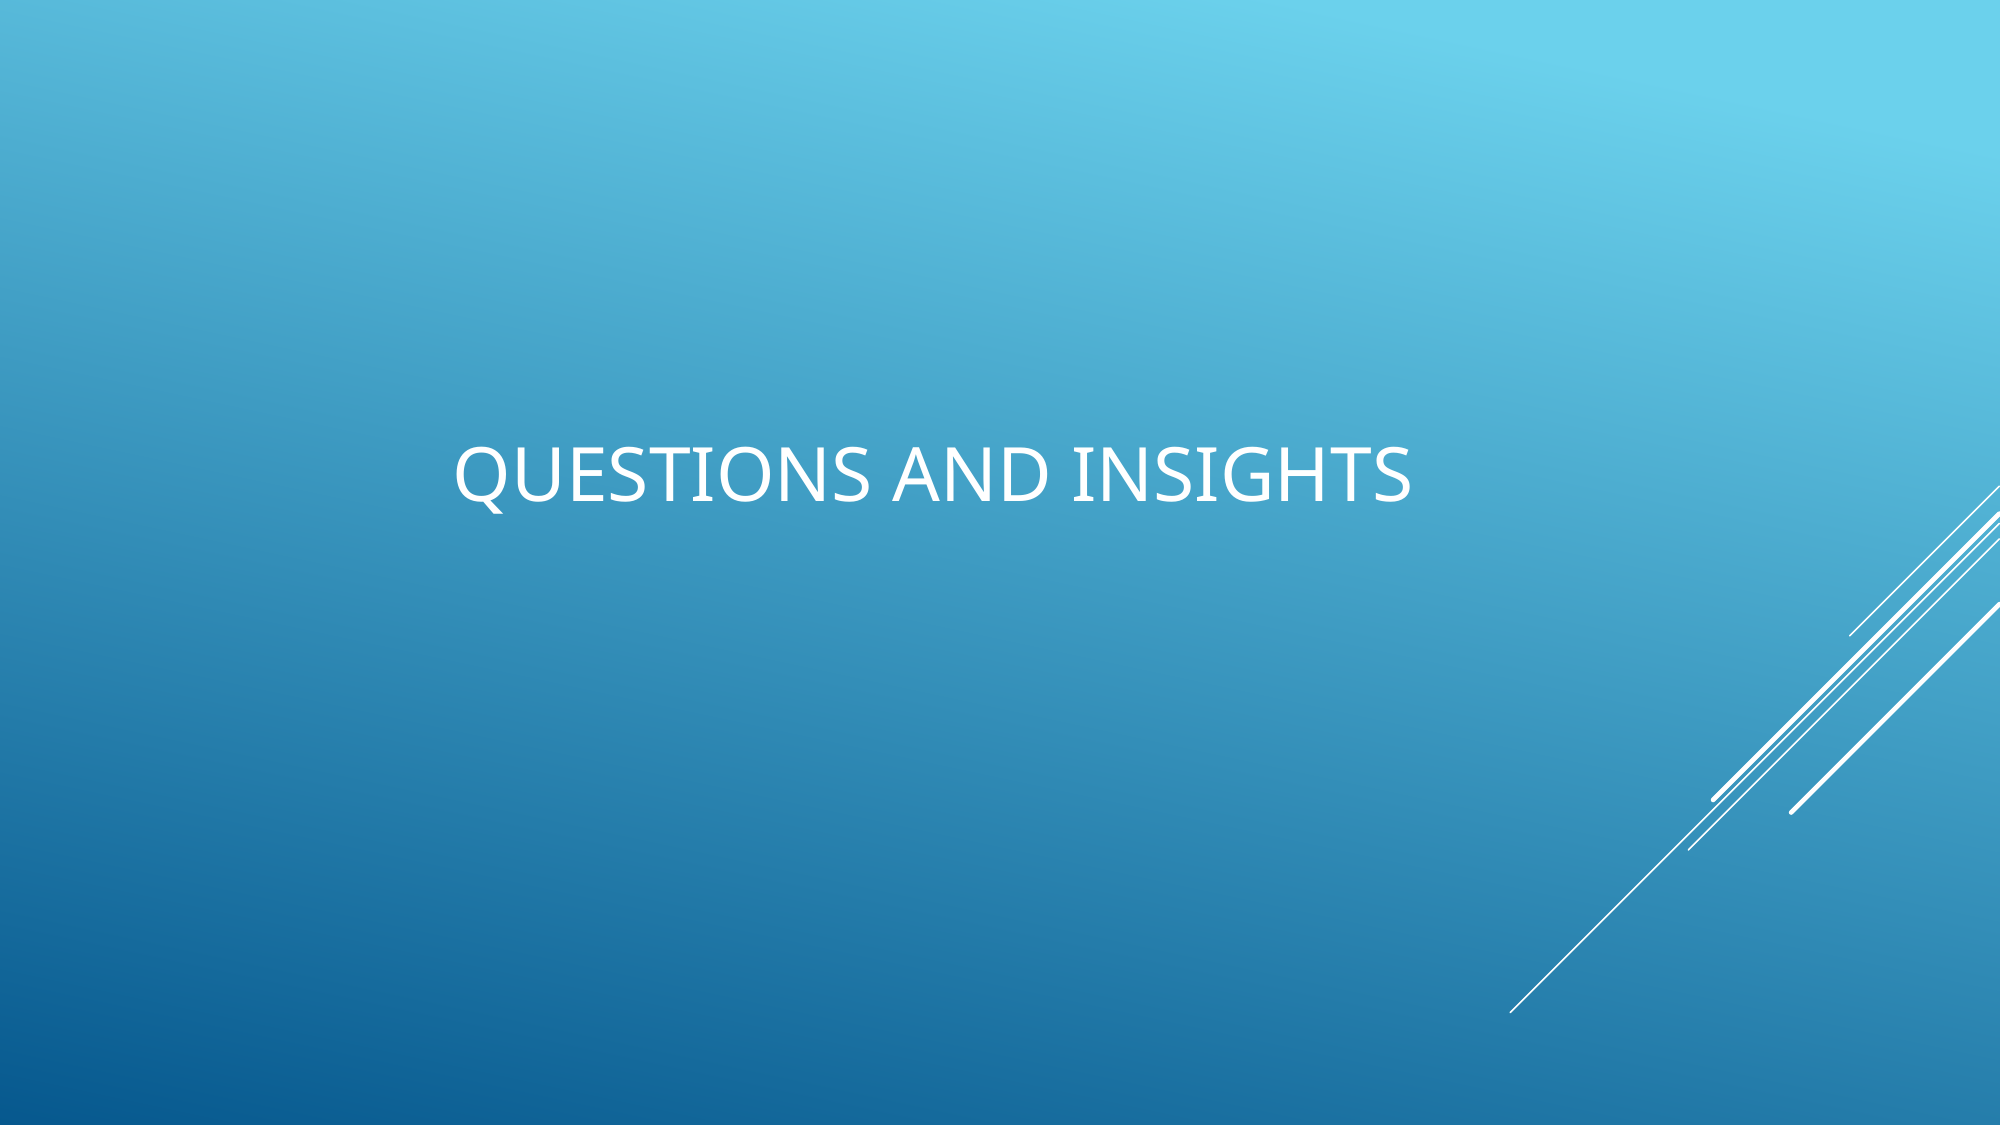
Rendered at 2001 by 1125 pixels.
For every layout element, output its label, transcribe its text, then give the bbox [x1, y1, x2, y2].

title Questions and Insights [438, 26, 1513, 915]
